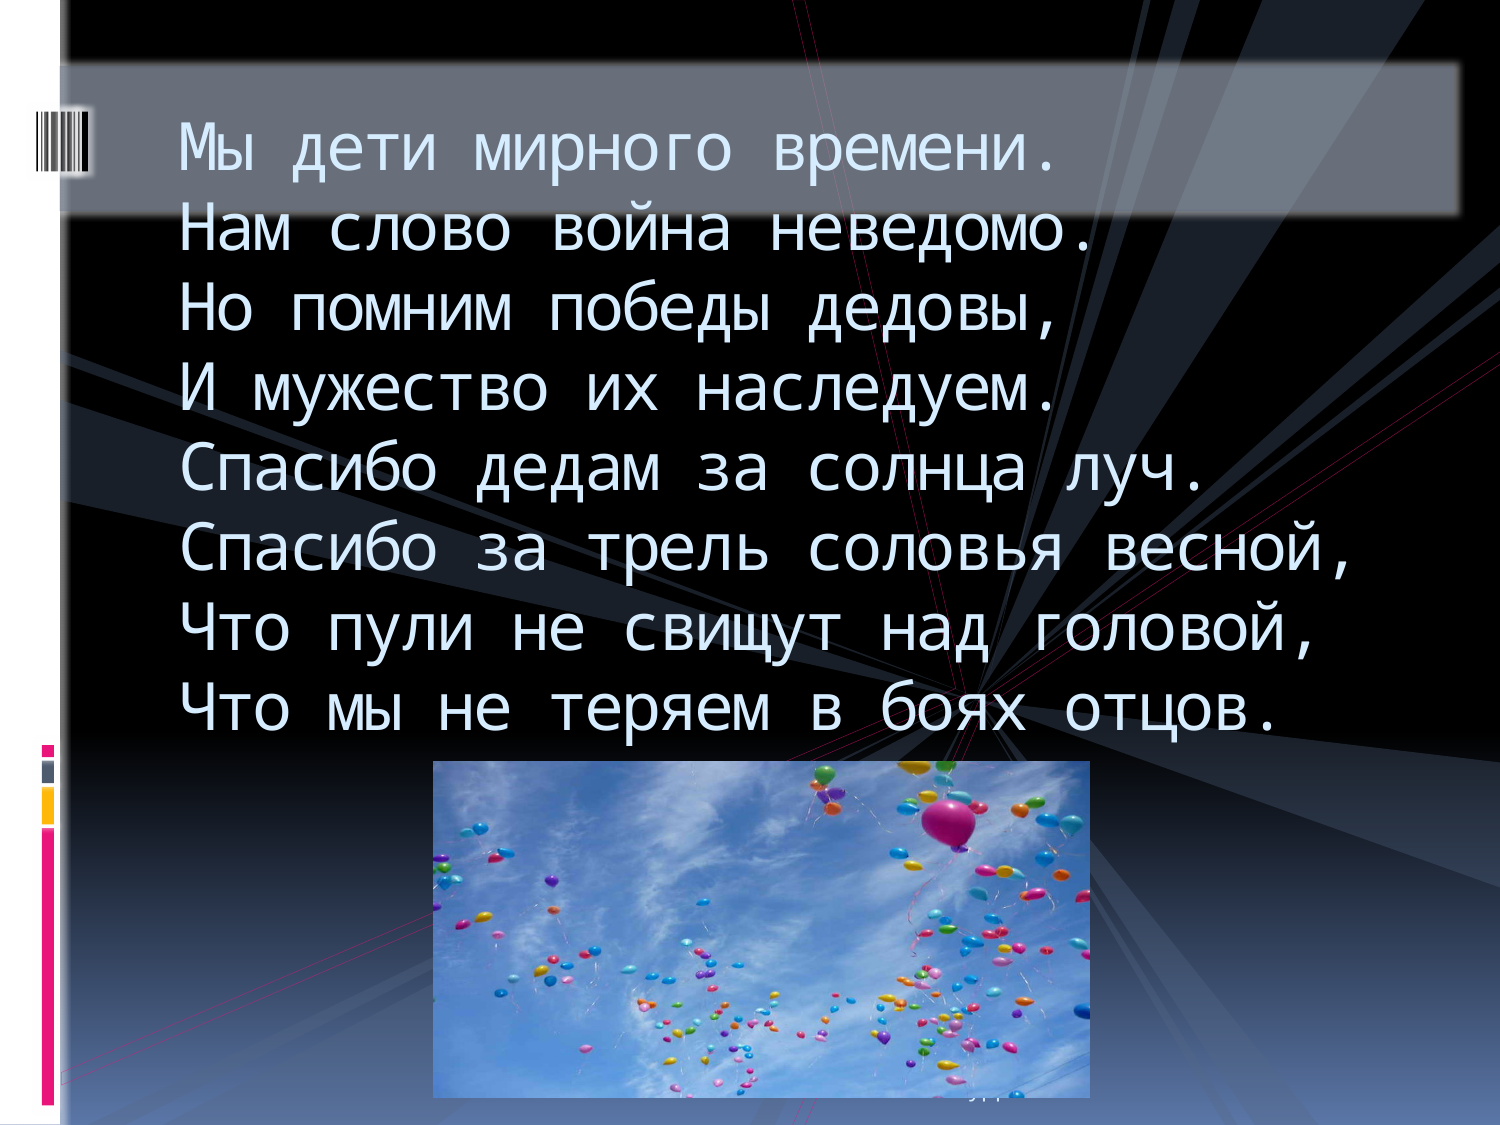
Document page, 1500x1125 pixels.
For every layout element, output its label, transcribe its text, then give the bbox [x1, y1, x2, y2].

footer Myppt.ru [150, 1052, 1063, 1113]
title Мы дети мирного времени. Нам слово война неведомо. Но помним победы дедовы, И мужество их наследуем. Спасибо дедам за солнца луч. Спасибо за трель соловья весной, Что пули не свищут над головой, Что мы не теряем в боях отцов. [164, 93, 1477, 821]
picture [433, 761, 1091, 1098]
